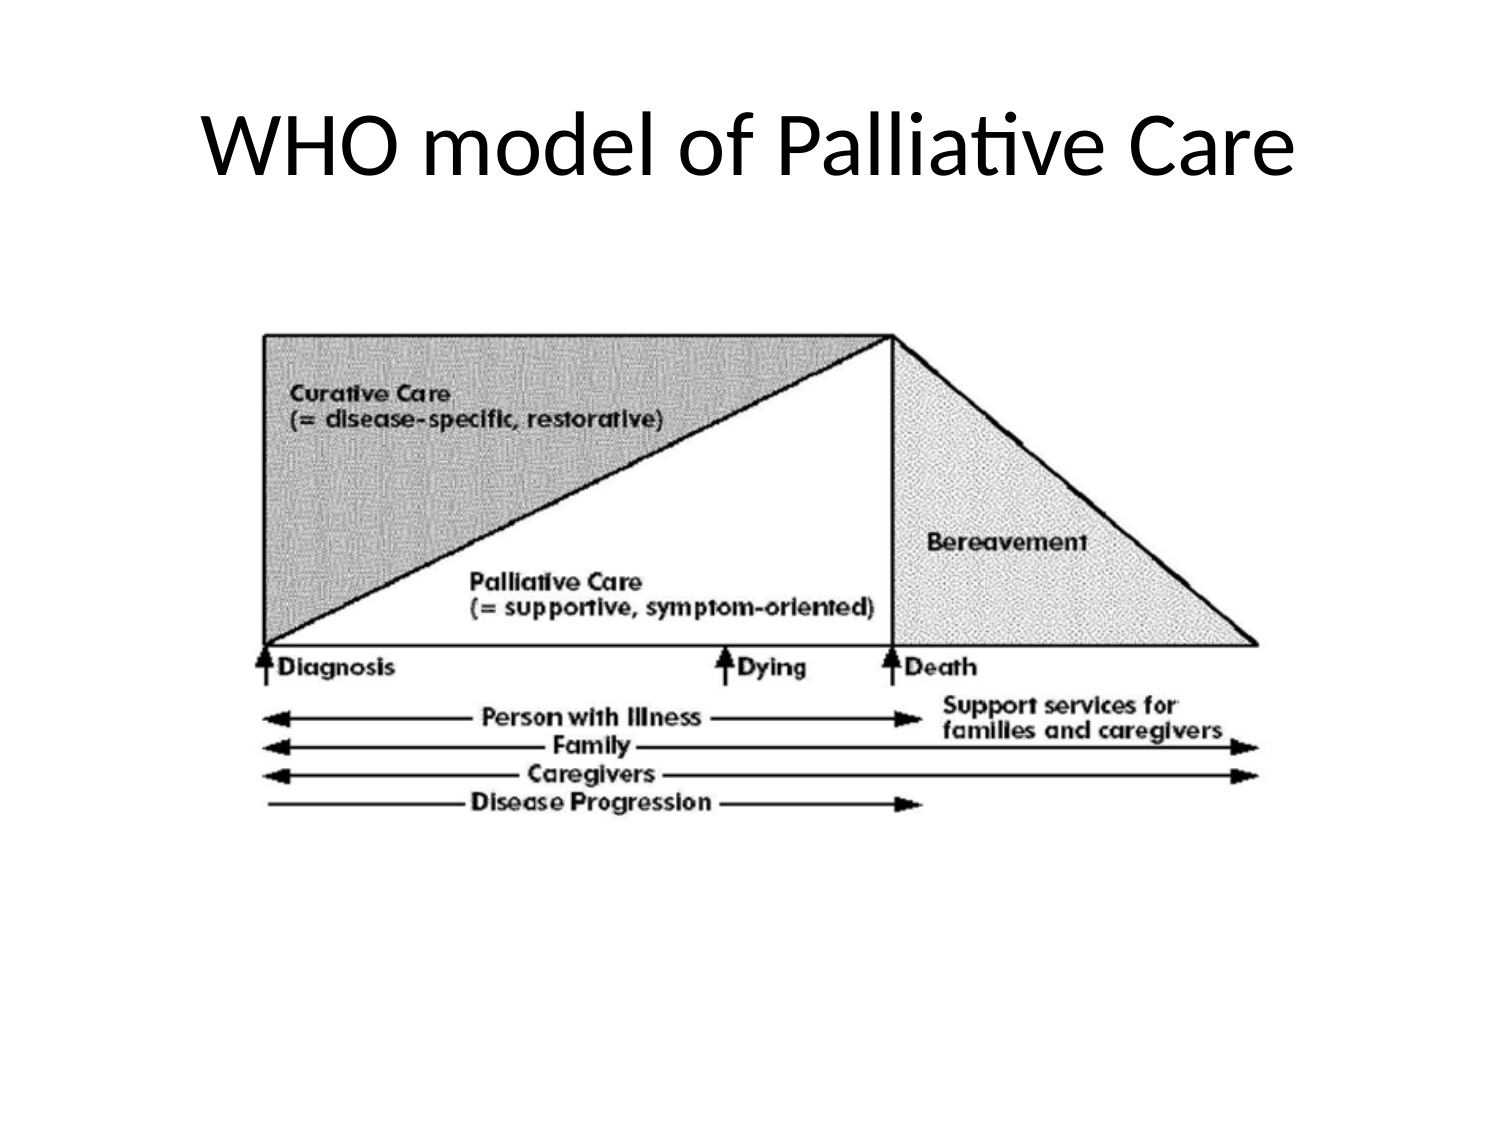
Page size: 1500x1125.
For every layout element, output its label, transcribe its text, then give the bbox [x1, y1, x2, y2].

title WHO model of Palliative Care [75, 45, 1425, 233]
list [224, 312, 1293, 833]
